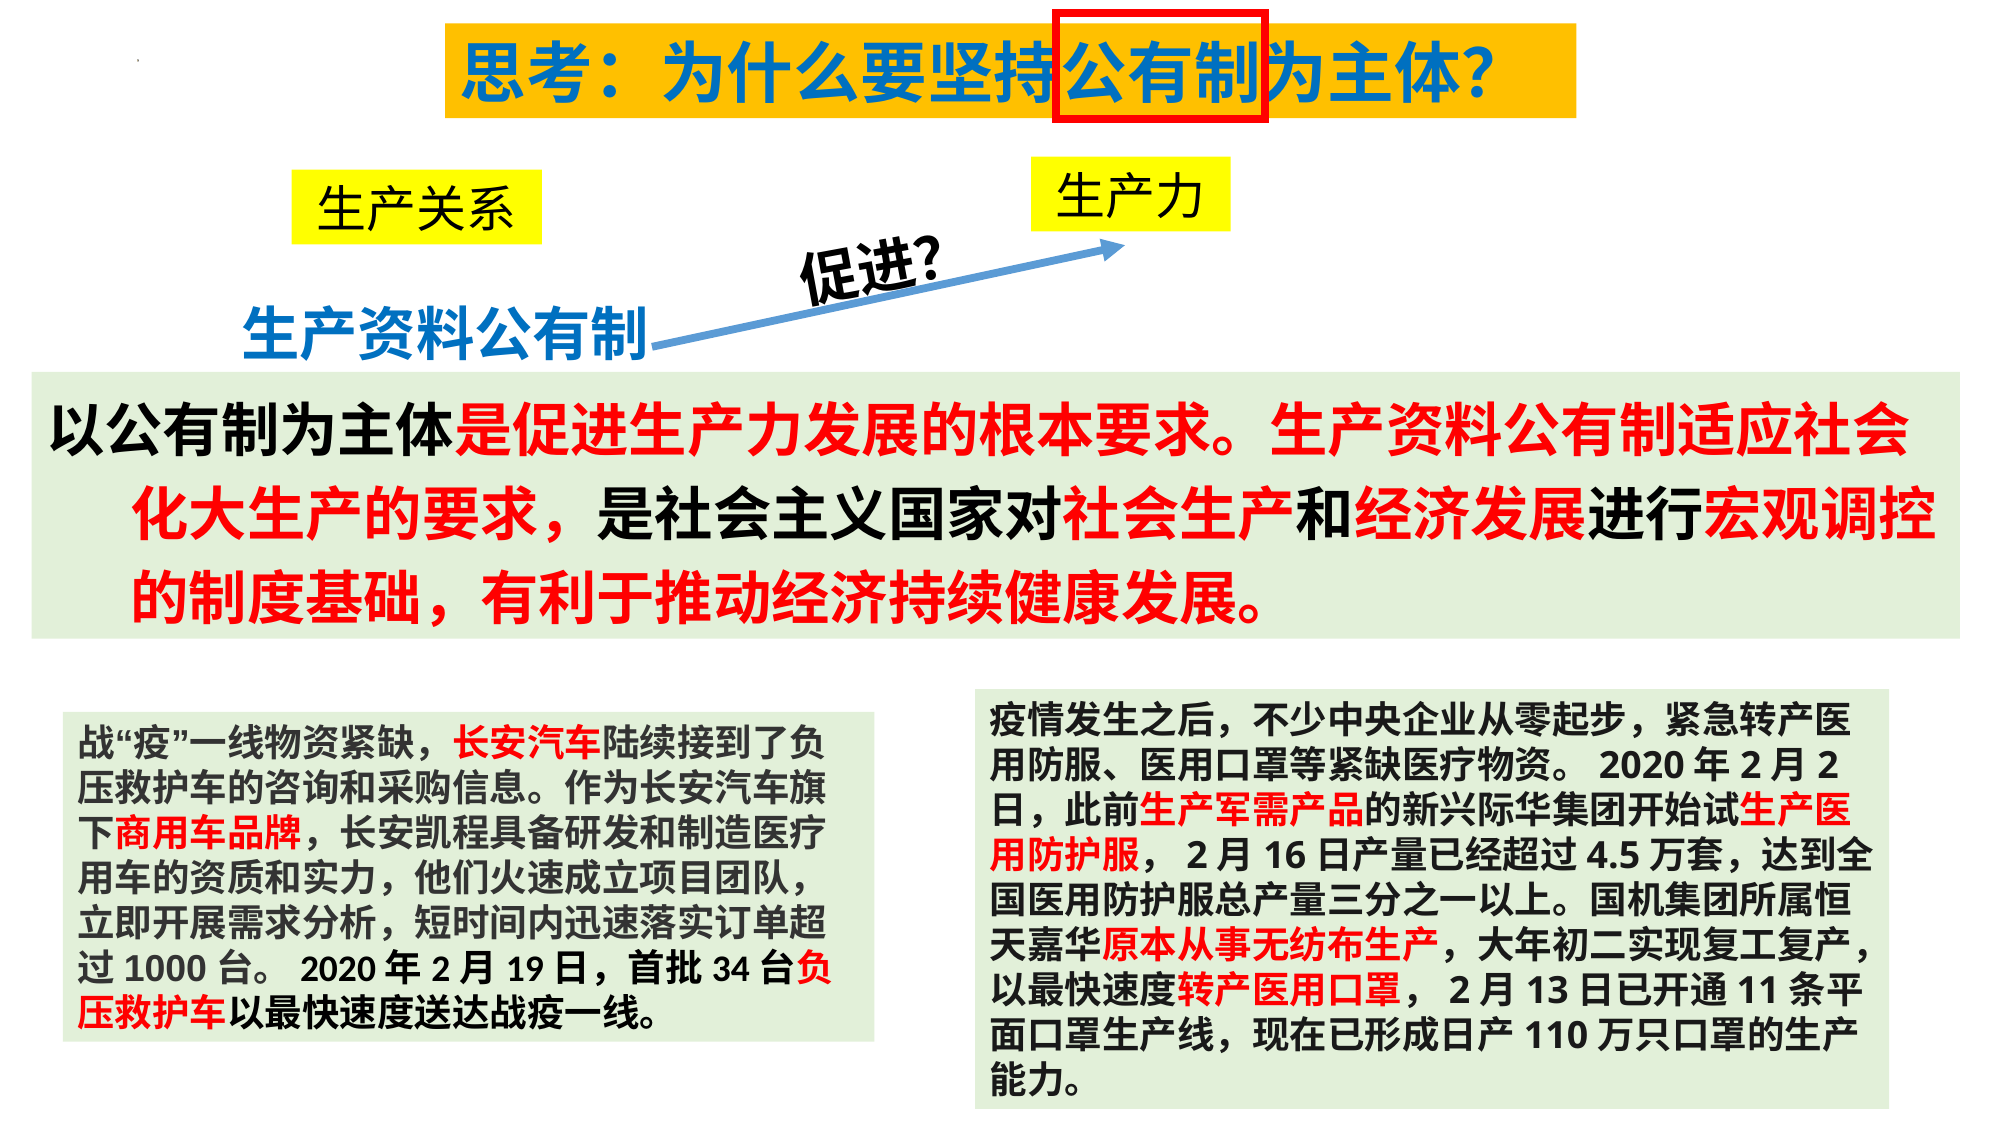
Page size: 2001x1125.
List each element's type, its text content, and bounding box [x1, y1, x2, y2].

text_box 战“疫”一线物资紧缺，长安汽车陆续接到了负压救护车的咨询和采购信息。作为长安汽车旗下商用车品牌，长安凯程具备研发和制造医疗用车的资质和实力，他们火速成立项目团队，立即开展需求分析，短时间内迅速落实订单超过1000台。2020年2月19日，首批34台负压救护车以最快速度送达战疫一线。 [62, 711, 875, 1042]
text_box 生产资料公有制 [226, 289, 665, 371]
text_box [1055, 12, 1266, 120]
text_box 思考：为什么要坚持公有制为主体？ [1266, 23, 1577, 119]
text_box 疫情发生之后，不少中央企业从零起步，紧急转产医用防服、医用口罩等紧缺医疗物资。2020年2月2日，此前生产军需产品的新兴际华集团开始试生产医用防护服，2月16日产量已经超过4.5万套，达到全国医用防护服总产量三分之一以上。国机集团所属恒天嘉华原本从事无纺布生产，大年初二实现复工复产，以最快速度转产医用口罩，2月13日已开通11条平面口罩生产线，现在已形成日产110万只口罩的生产能力。 [975, 689, 1890, 1109]
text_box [651, 245, 1125, 347]
text_box 以公有制为主体是促进生产力发展的根本要求。生产资料公有制适应社会化大生产的要求，是社会主义国家对社会生产和经济发展进行宏观调控的制度基础，有利于推动经济持续健康发展。 [31, 371, 1960, 639]
text_box 生产力 [1031, 156, 1231, 232]
text_box 思考：为什么要坚持公有制为主体？ [445, 23, 1055, 119]
text_box 促进？ [777, 204, 987, 245]
text_box 生产关系 [291, 169, 542, 245]
